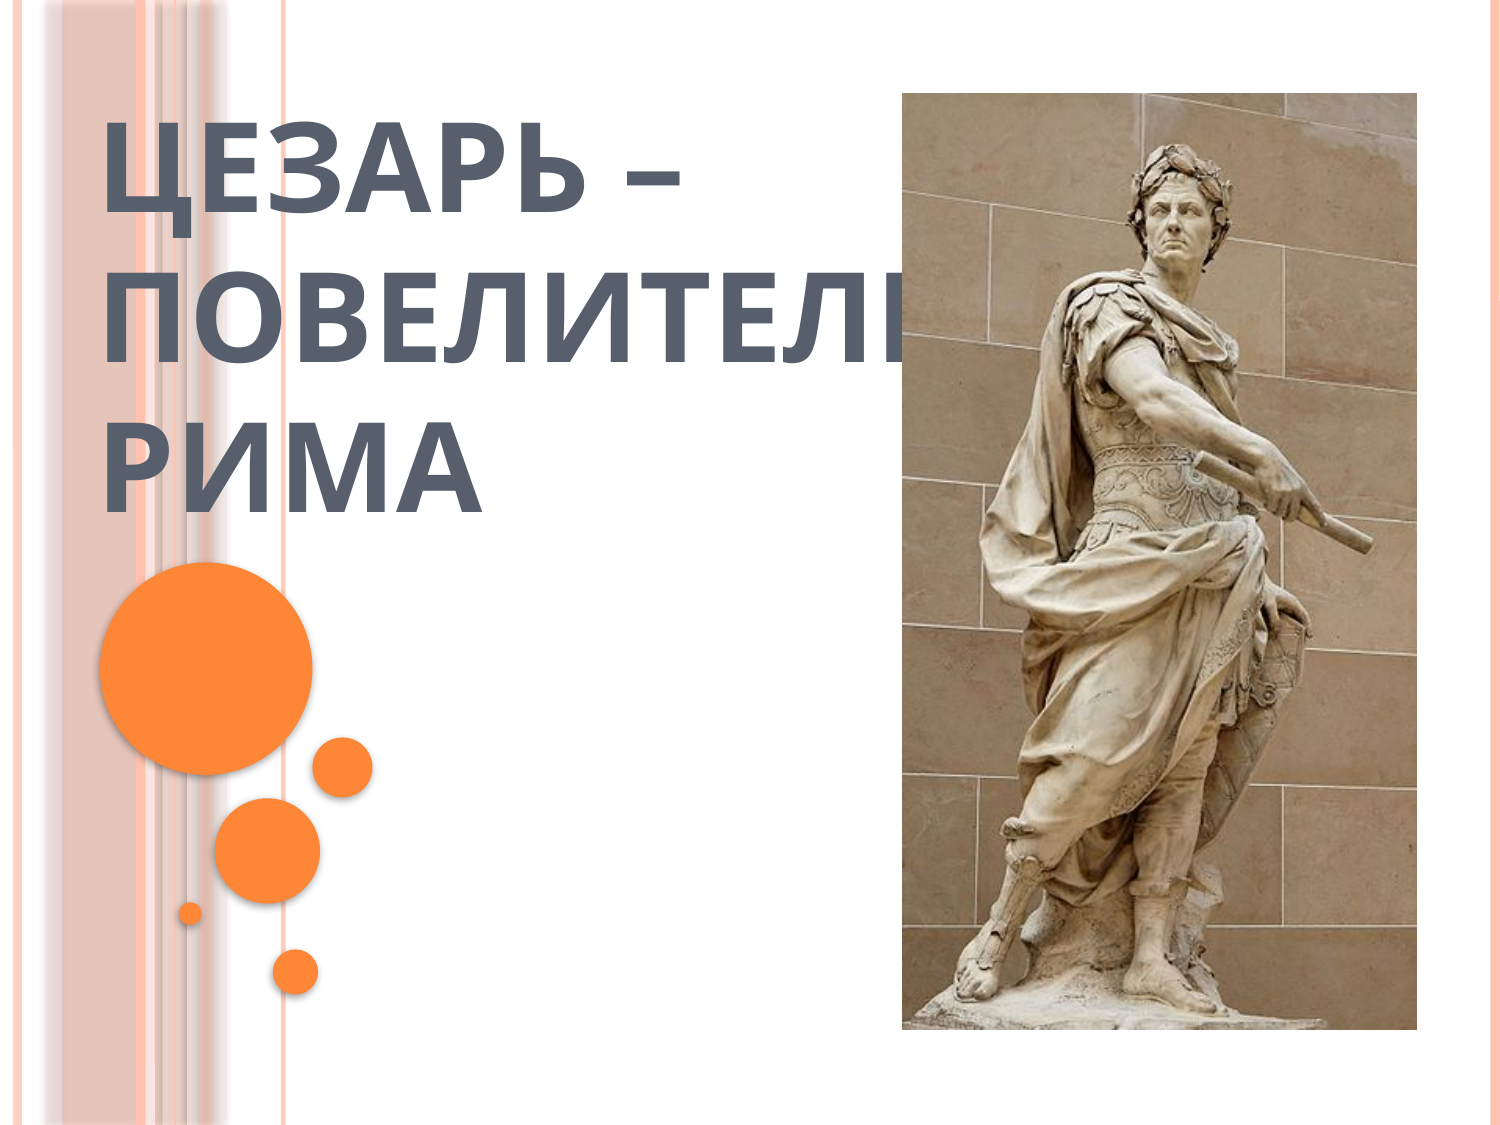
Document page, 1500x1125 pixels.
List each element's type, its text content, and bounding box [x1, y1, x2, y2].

picture [901, 93, 1417, 1031]
title Цезарь – повелитель Рима [82, 234, 895, 546]
